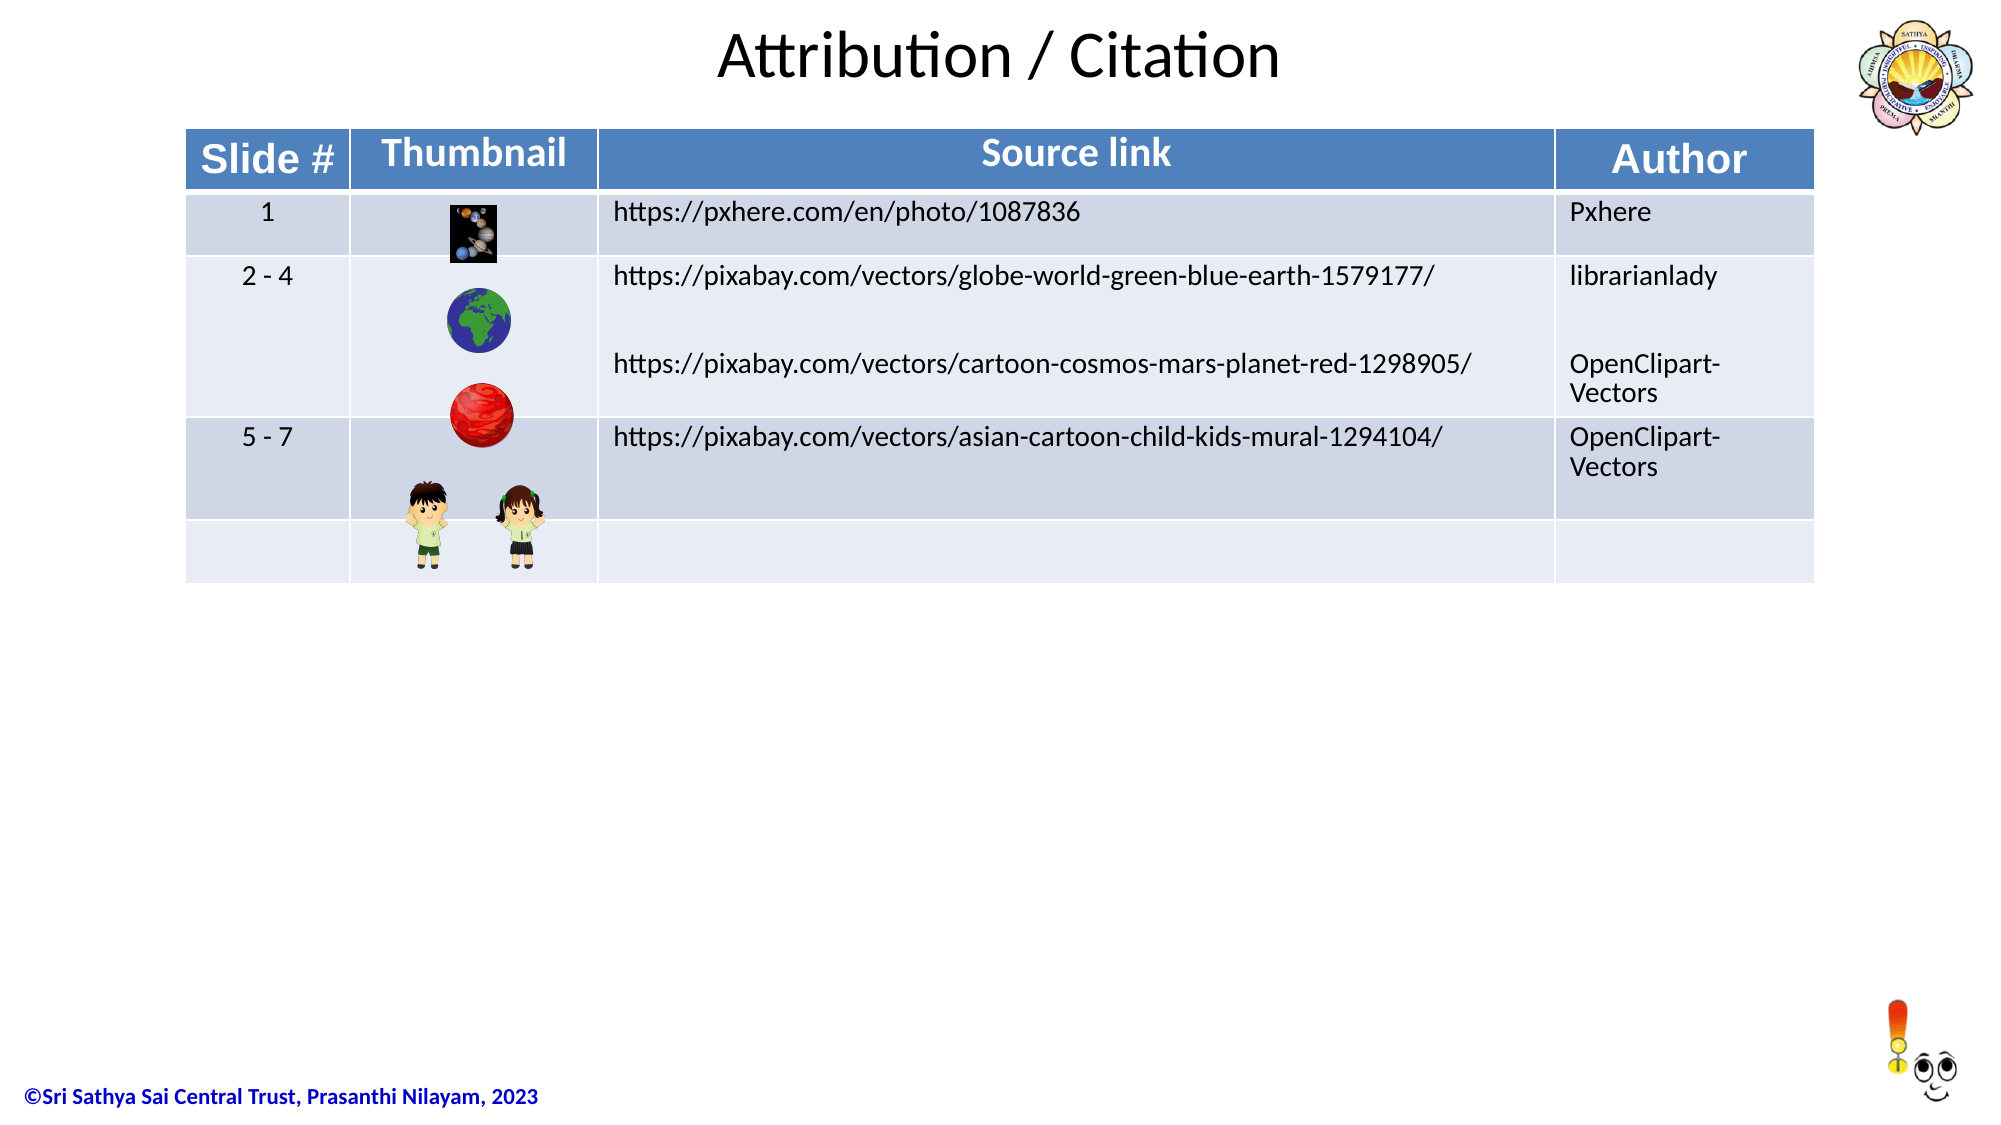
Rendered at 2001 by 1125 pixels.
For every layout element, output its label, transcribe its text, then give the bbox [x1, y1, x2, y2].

table_cell Pxhere [1556, 195, 1814, 255]
table_cell [599, 521, 1554, 583]
table_cell 5 - 7 [186, 418, 349, 519]
table_cell OpenClipart-Vectors [1556, 418, 1814, 519]
table_cell [186, 521, 349, 583]
table_cell 1 [186, 195, 349, 255]
text_box Attribution / Citation [582, 19, 1418, 102]
table_cell [351, 521, 597, 583]
table_cell https://pixabay.com/vectors/asian-cartoon-child-kids-mural-1294104/ [599, 418, 1554, 519]
table_header Thumbnail [351, 129, 597, 189]
table_cell [351, 418, 597, 519]
picture [449, 383, 515, 448]
table_cell librarianlady OpenClipart-Vectors [1556, 257, 1814, 416]
picture [492, 480, 546, 570]
table_cell https://pxhere.com/en/photo/1087836 [599, 195, 1554, 255]
picture [1850, 991, 1968, 1110]
table_header Author [1556, 129, 1814, 189]
table_cell 2 - 4 [186, 257, 349, 416]
table_header Source link [599, 129, 1554, 189]
picture [449, 204, 497, 263]
table_cell [351, 195, 597, 255]
picture [405, 480, 448, 570]
table_header Slide # [186, 129, 349, 189]
table_cell [351, 257, 597, 416]
table_cell [1556, 521, 1814, 583]
table_cell https://pixabay.com/vectors/globe-world-green-blue-earth-1579177/ https://pixabay.com/vectors/cartoon-cosmos-mars-planet-red-1298905/ [599, 257, 1554, 416]
picture [447, 288, 512, 353]
picture [1854, 17, 1976, 136]
